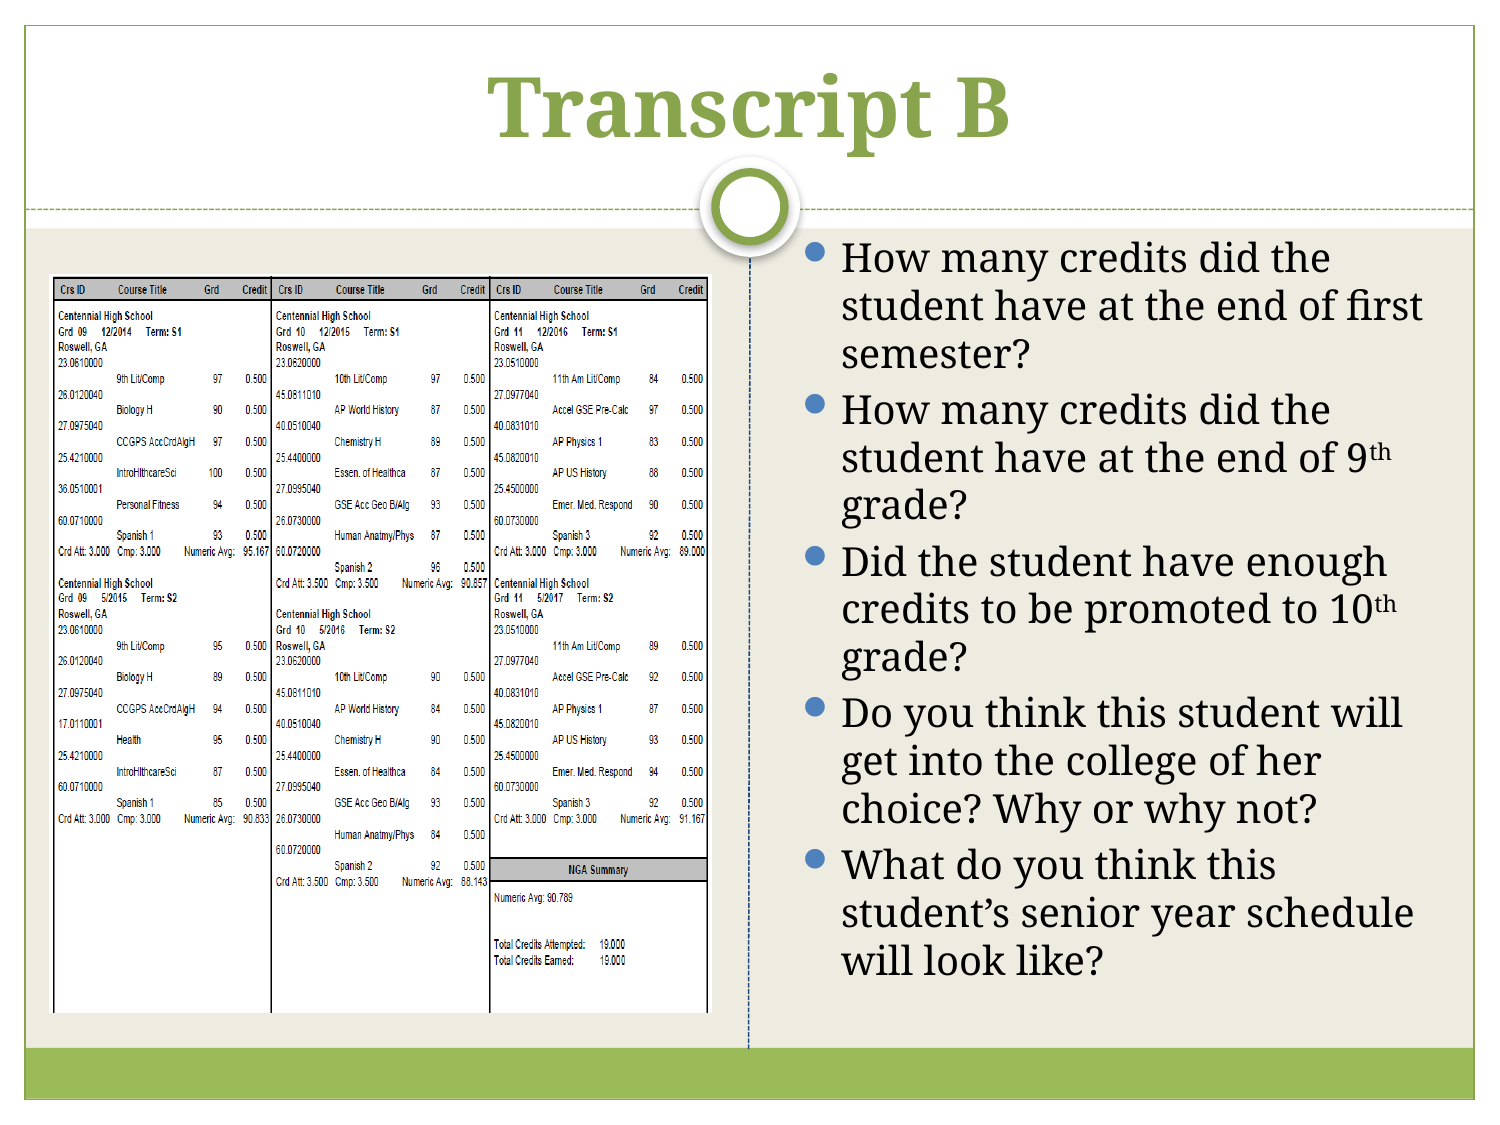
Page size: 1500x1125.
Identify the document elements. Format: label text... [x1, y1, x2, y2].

title Transcript B [49, 37, 1450, 162]
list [49, 274, 713, 1013]
list How many credits did the student have at the end of first semester? How many credits did the student have at the end of 9th grade? Did the student have enough credits to be promoted to 10th grade? Do you think this student will get into the college of her choice? Why or why not? What do you think this student’s senior year schedule will look like? [787, 224, 1450, 993]
